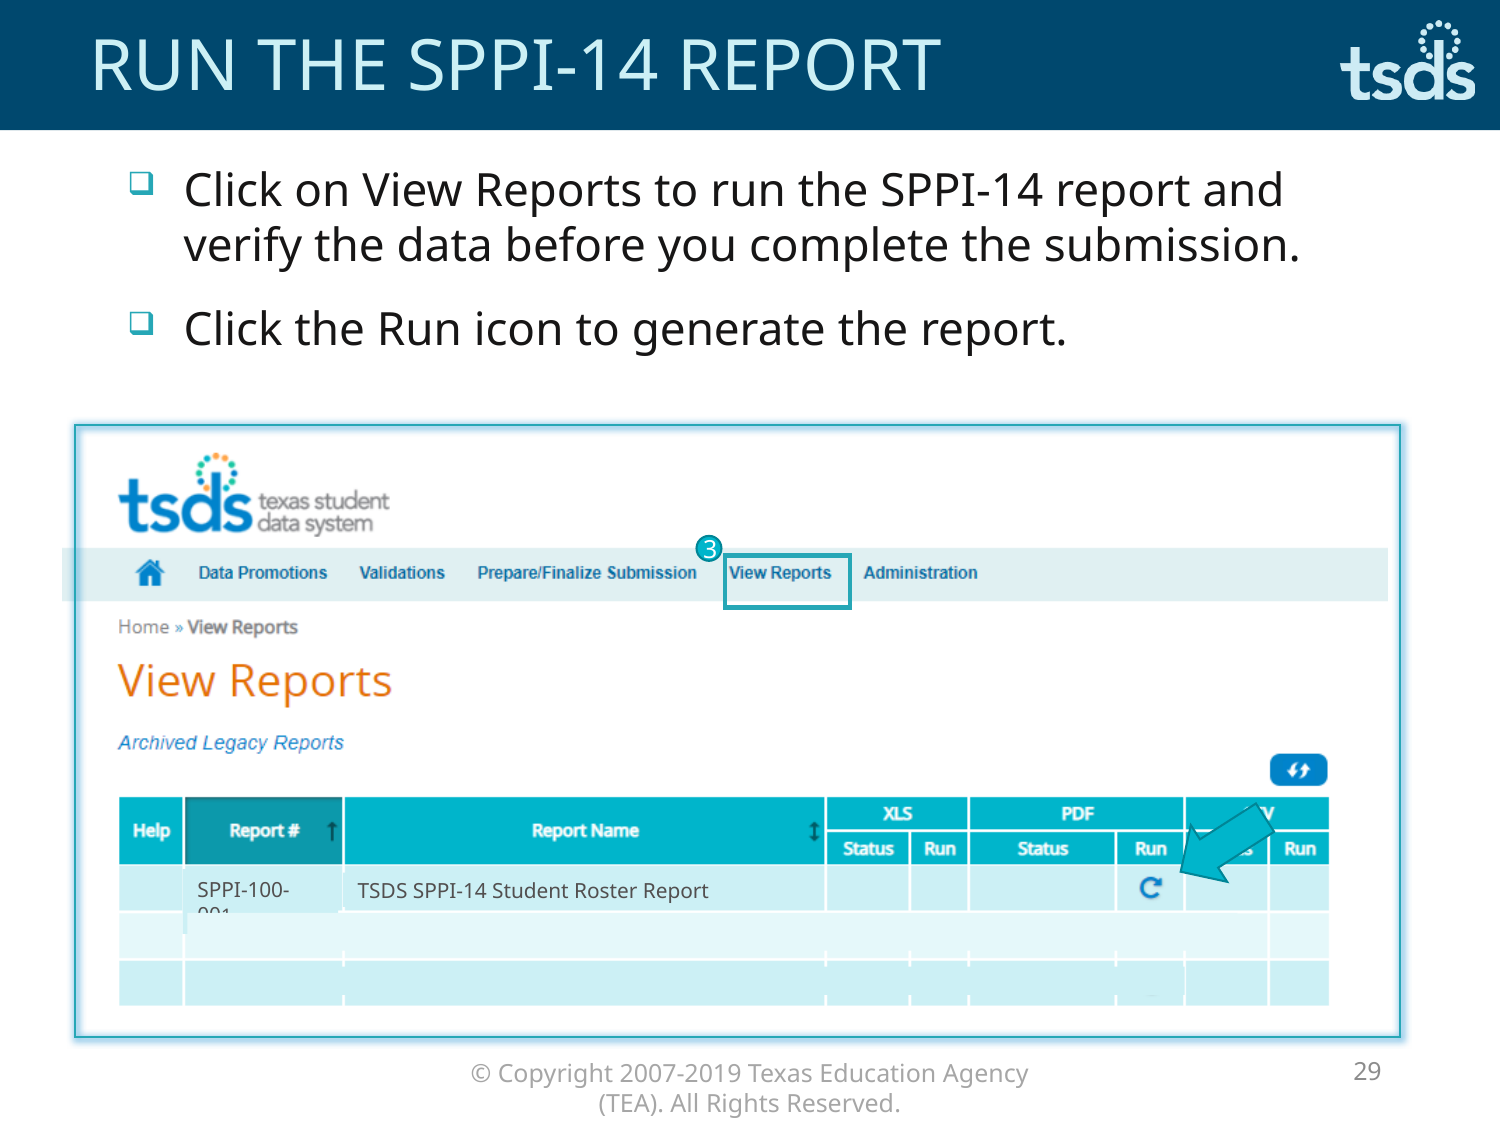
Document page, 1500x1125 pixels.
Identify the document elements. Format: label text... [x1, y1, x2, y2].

text_box RUN THE SPPI-14 REPORT [74, 12, 1338, 113]
slide_number 29 [1059, 1042, 1397, 1103]
text_box Click on View Reports to run the SPPI-14 report and verify the data before you complete the submission. Click the Run icon to generate the report. [112, 152, 1388, 363]
picture [1341, 48, 1369, 99]
picture [1405, 41, 1443, 99]
picture [1447, 63, 1474, 99]
text_box [74, 424, 1401, 1038]
picture [1373, 62, 1401, 99]
picture [62, 446, 1388, 1059]
